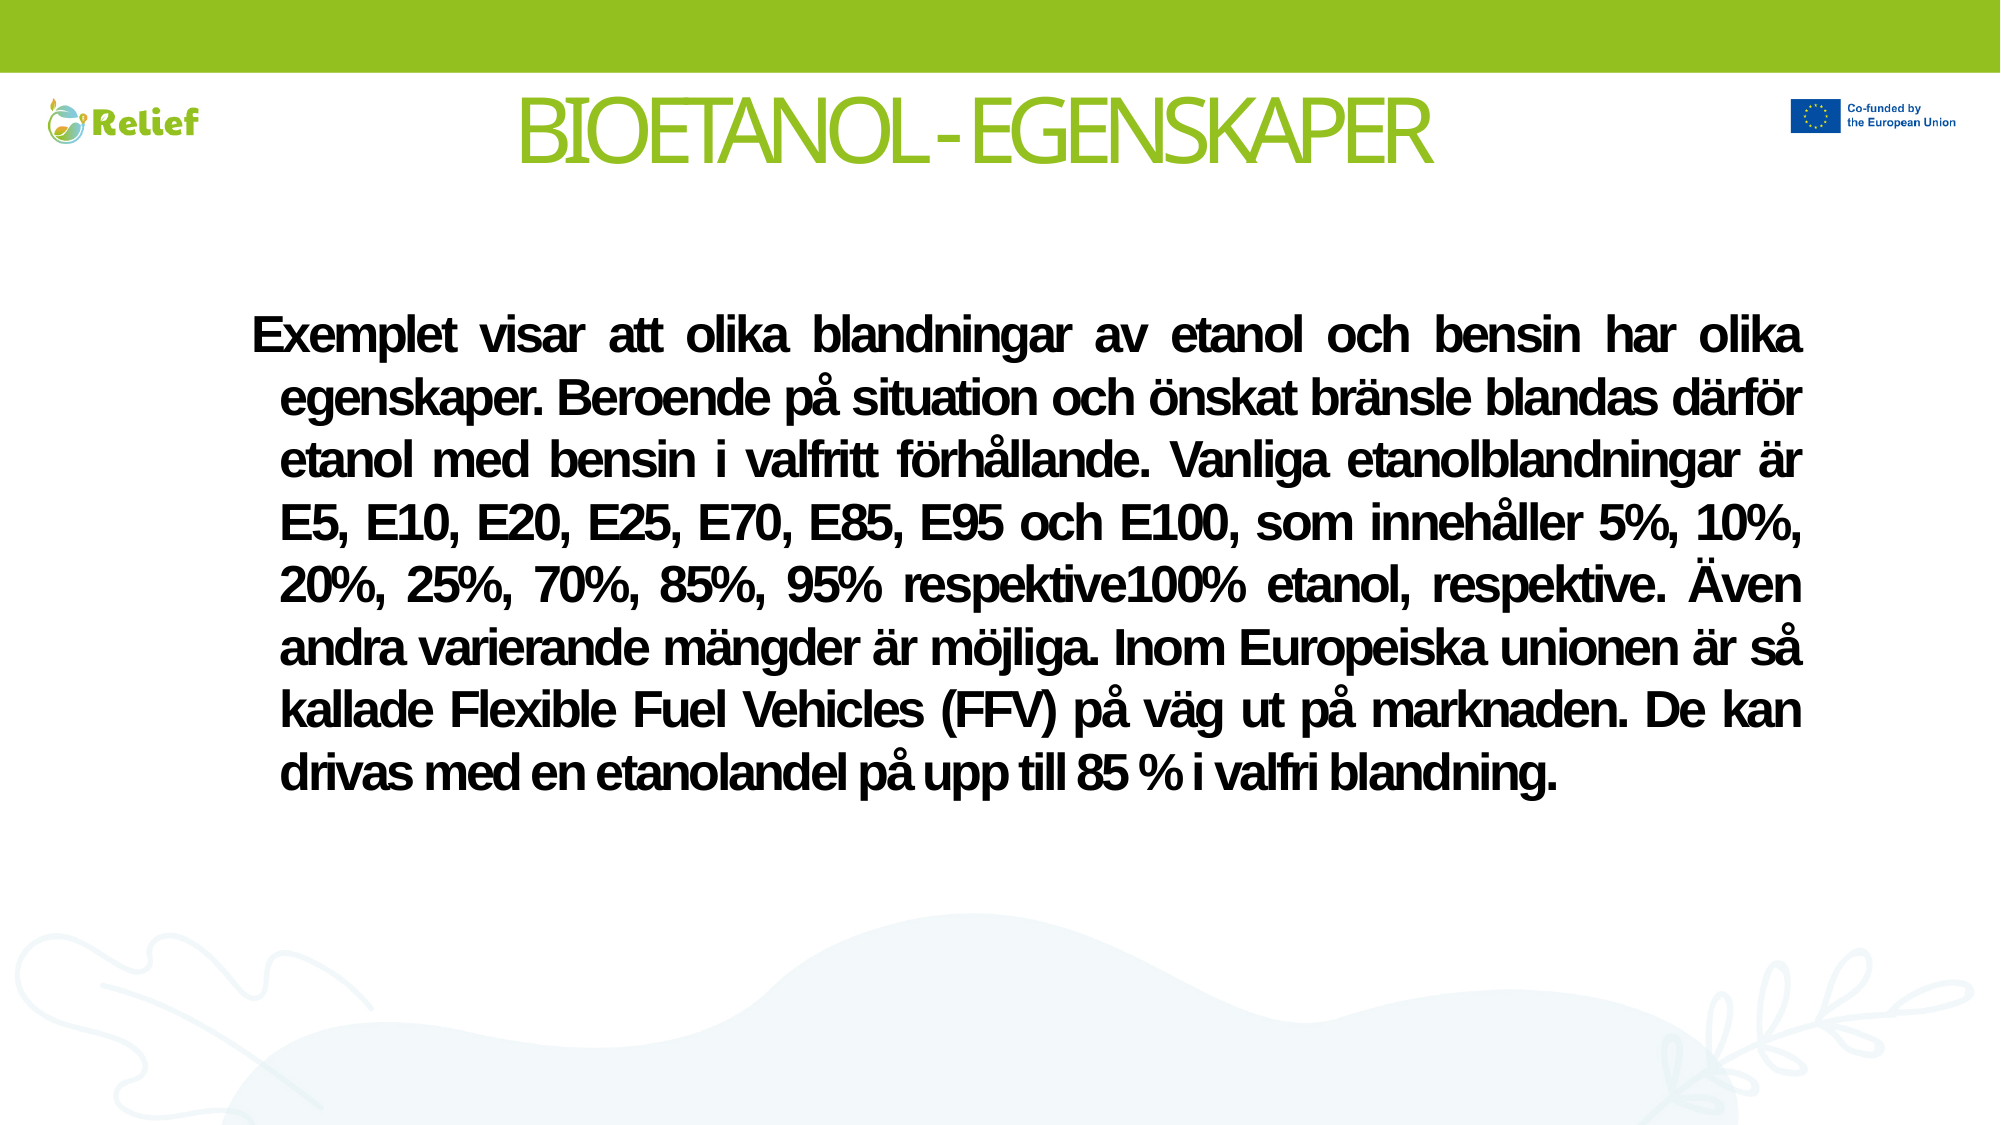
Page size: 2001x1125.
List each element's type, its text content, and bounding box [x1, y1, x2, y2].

text_box Exemplet visar att olika blandningar av etanol och bensin har olika egenskaper. Beroende på situation och önskat bränsle blandas därför etanol med bensin i valfritt förhållande. Vanliga etanolblandningar är E5, E10, E20, E25, E70, E85, E95 och E100, som innehåller 5%, 10%, 20%, 25%, 70%, 85%, 95% respektive100% etanol, respektive. Även andra varierande mängder är möjliga. Inom Europeiska unionen är så kallade Flexible Fuel Vehicles (FFV) på väg ut på marknaden. De kan drivas med en etanolandel på upp till 85 % i valfri blandning. [249, 298, 1802, 801]
picture [0, 0, 2001, 1125]
title BIOETANOL - EGENSKAPER [511, 31, 1466, 222]
